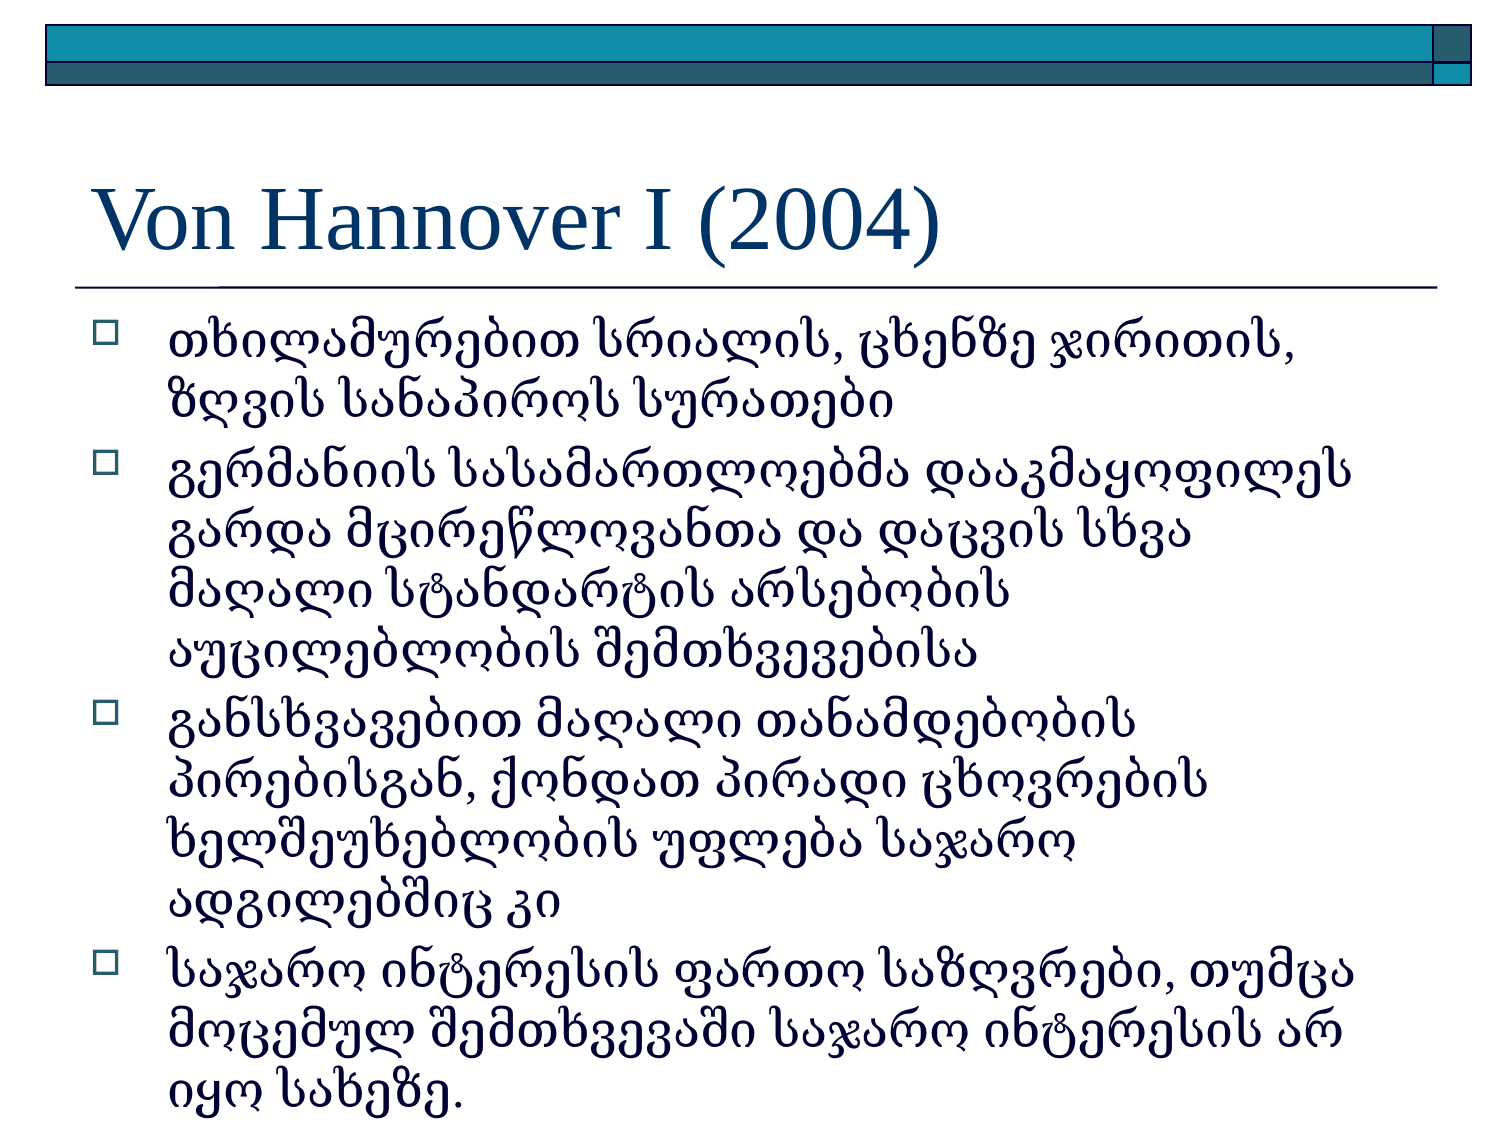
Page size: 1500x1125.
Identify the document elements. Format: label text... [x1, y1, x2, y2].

title Von Hannover I (2004) [74, 87, 1426, 276]
list თხილამურებით სრიალის, ცხენზე ჯირითის, ზღვის სანაპიროს სურათები გერმანიის სასამართლოებმა დააკმაყოფილეს გარდა მცირეწლოვანთა და დაცვის სხვა მაღალი სტანდარტის არსებობის აუცილებლობის შემთხვევებისა განსხვავებით მაღალი თანამდებობის პირებისგან, ქონდათ პირადი ცხოვრების ხელშეუხებლობის უფლება საჯარო ადგილებშიც კი საჯარო ინტერესის ფართო საზღვრები, თუმცა მოცემულ შემთხვევაში საჯარო ინტერესის არ იყო სახეზე. [74, 299, 1426, 1107]
